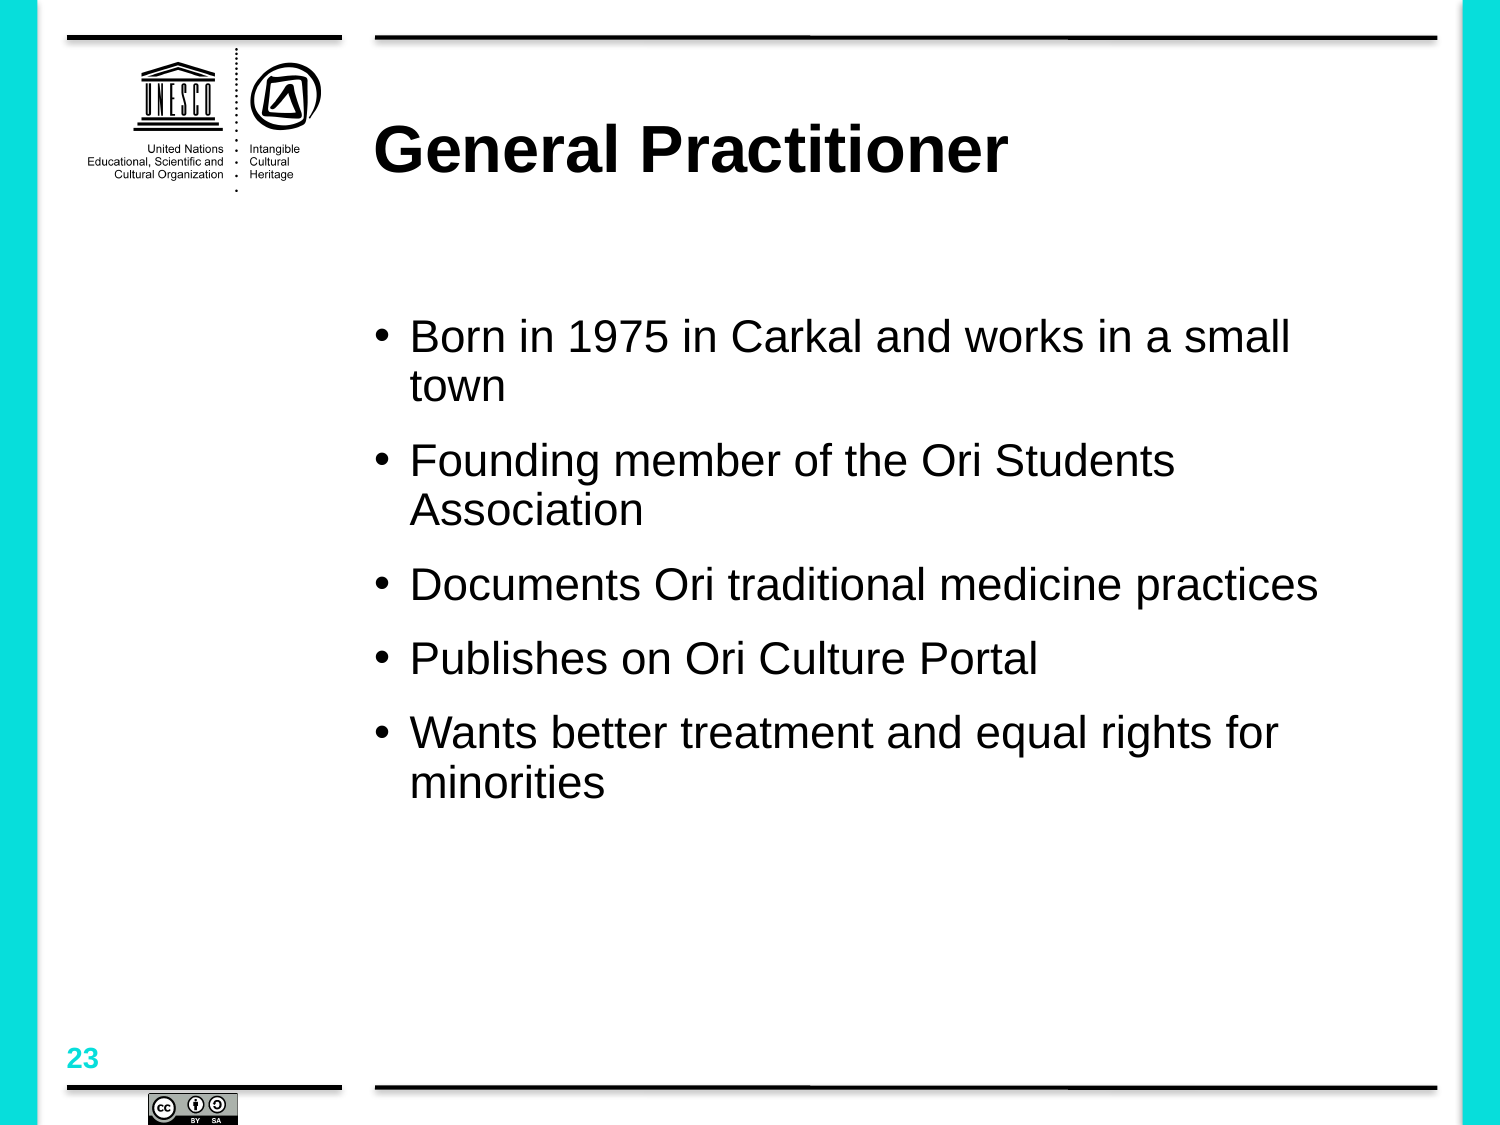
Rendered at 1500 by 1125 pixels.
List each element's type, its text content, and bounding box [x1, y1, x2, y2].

title General Practitioner [373, 105, 1437, 187]
picture [87, 48, 321, 192]
list Born in 1975 in Carkal and works in a small town Founding member of the Ori Students Association Documents Ori traditional medicine practices Publishes on Ori Culture Portal Wants better treatment and equal rights for minorities [374, 312, 1393, 814]
picture [148, 1093, 238, 1125]
